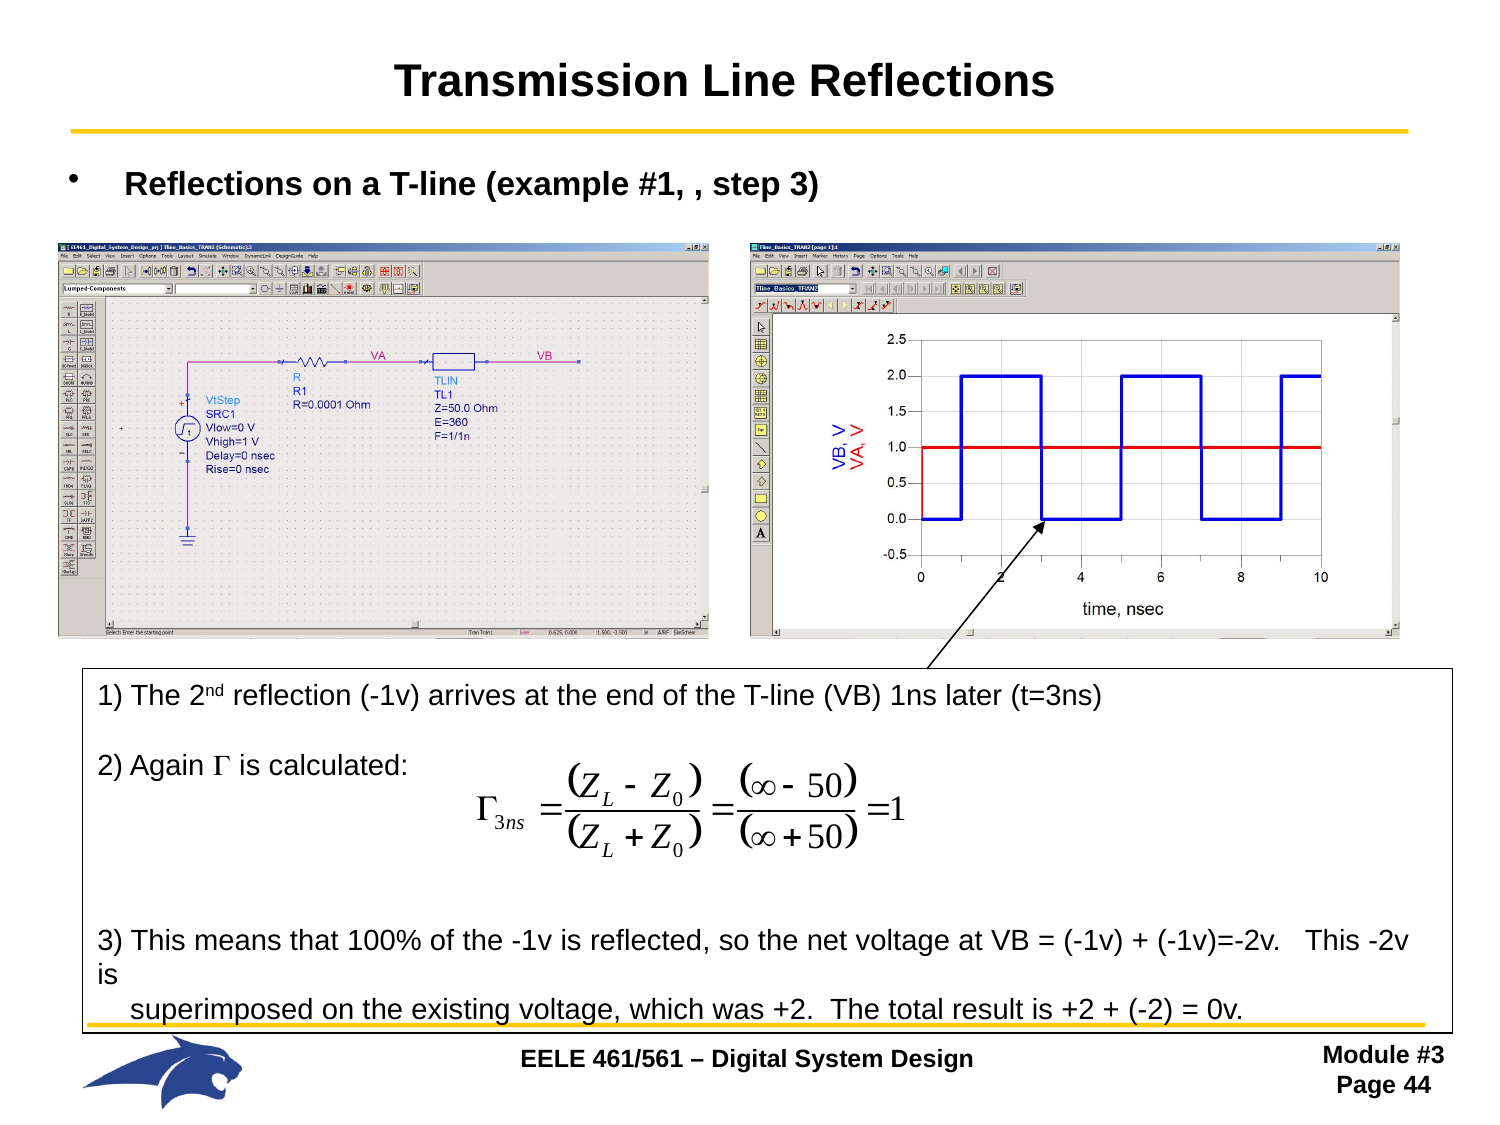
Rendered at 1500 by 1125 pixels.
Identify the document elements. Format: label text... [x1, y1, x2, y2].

picture [58, 243, 709, 640]
text_box 1) The 2nd reflection (-1v) arrives at the end of the T-line (VB) 1ns later (t=3ns) 2) Again  is calculated: 3) This means that 100% of the -1v is reflected, so the net voltage at VB = (-1v) + (-1v)=-2v. This -2v is superimposed on the existing voltage, which was +2. The total result is +2 + (-2) = 0v. [82, 668, 1453, 1033]
title Transmission Line Reflections [87, 37, 1363, 120]
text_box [470, 762, 912, 866]
list Reflections on a T-line (example #1, , step 3) [52, 154, 1436, 1000]
picture [82, 1034, 242, 1109]
picture [749, 243, 1400, 640]
